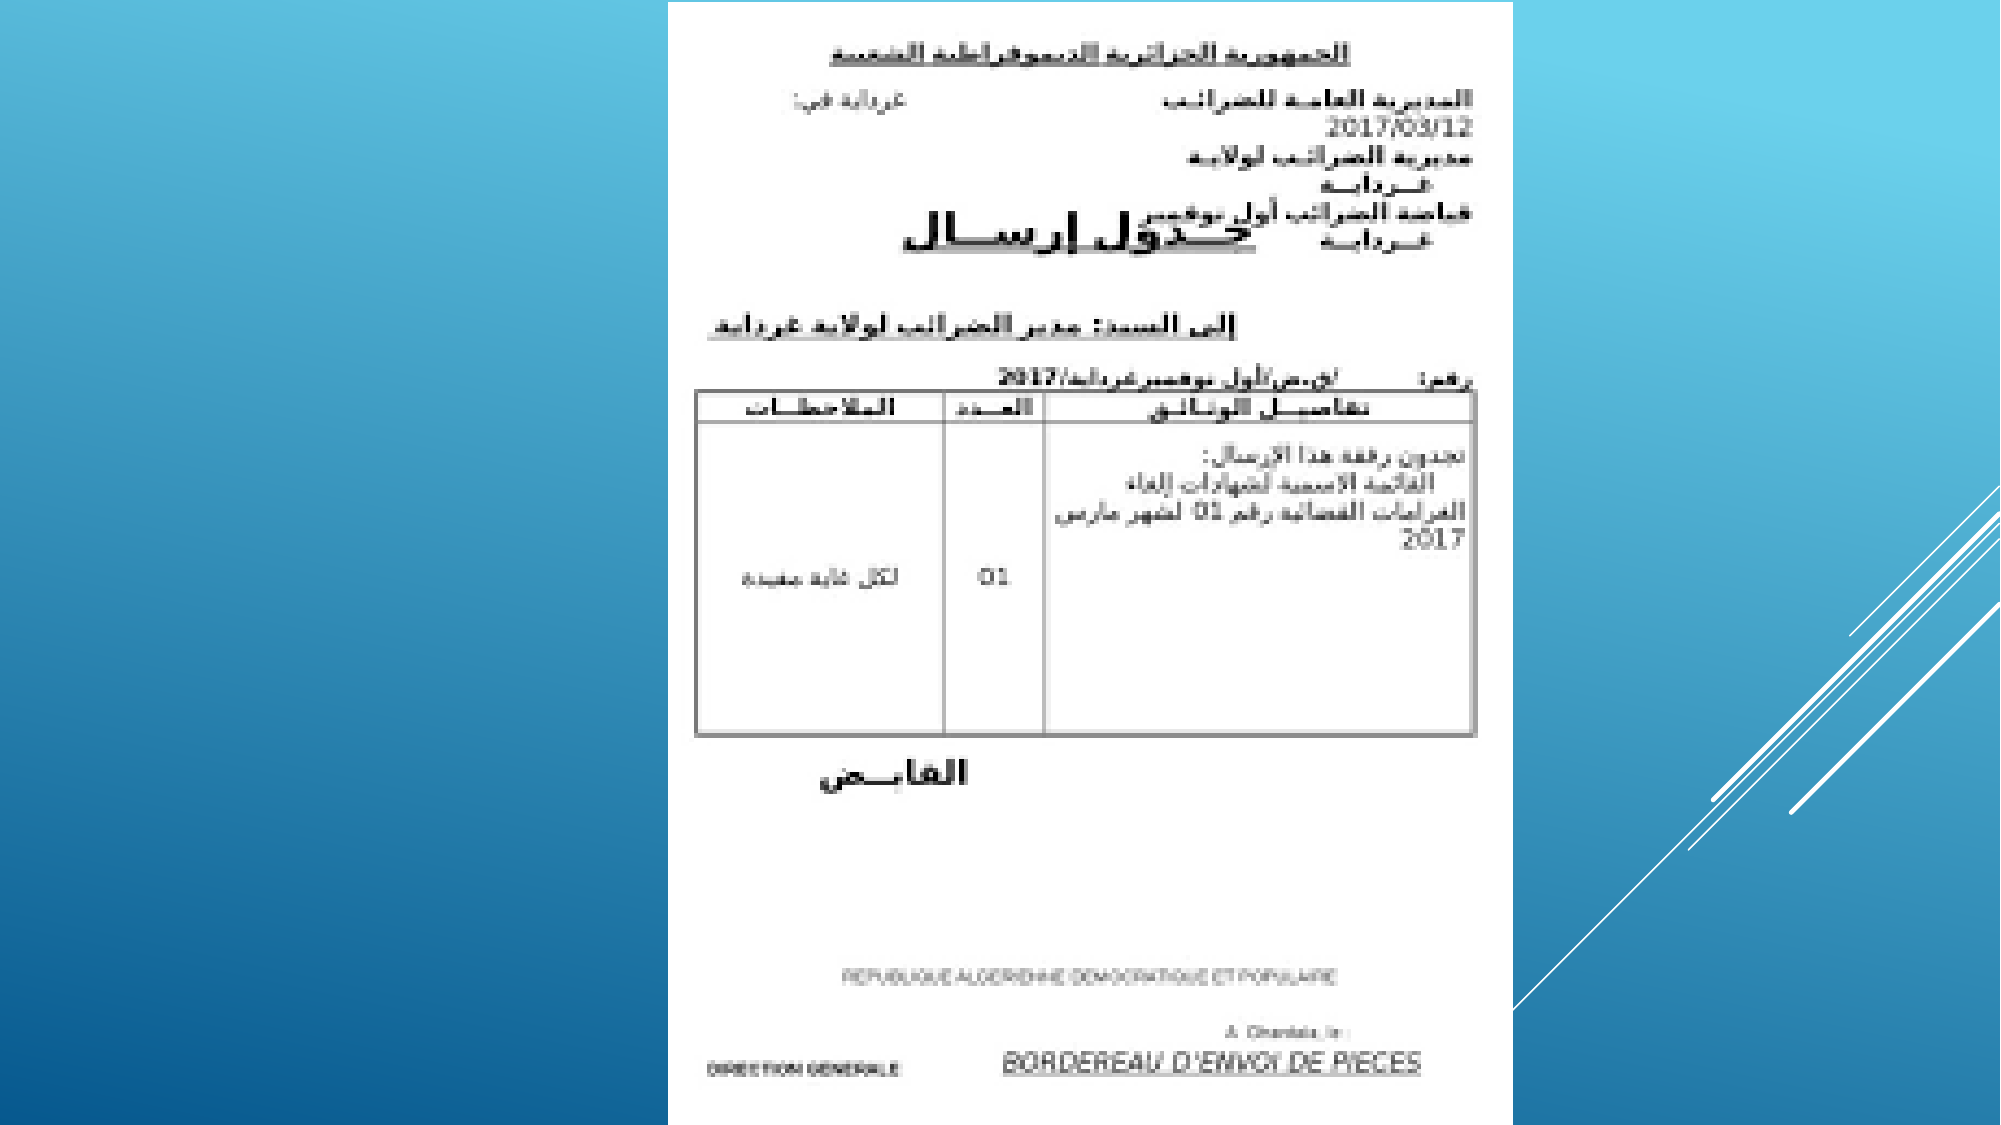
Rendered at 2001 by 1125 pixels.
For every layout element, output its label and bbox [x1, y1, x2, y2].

picture [668, 2, 1514, 1125]
